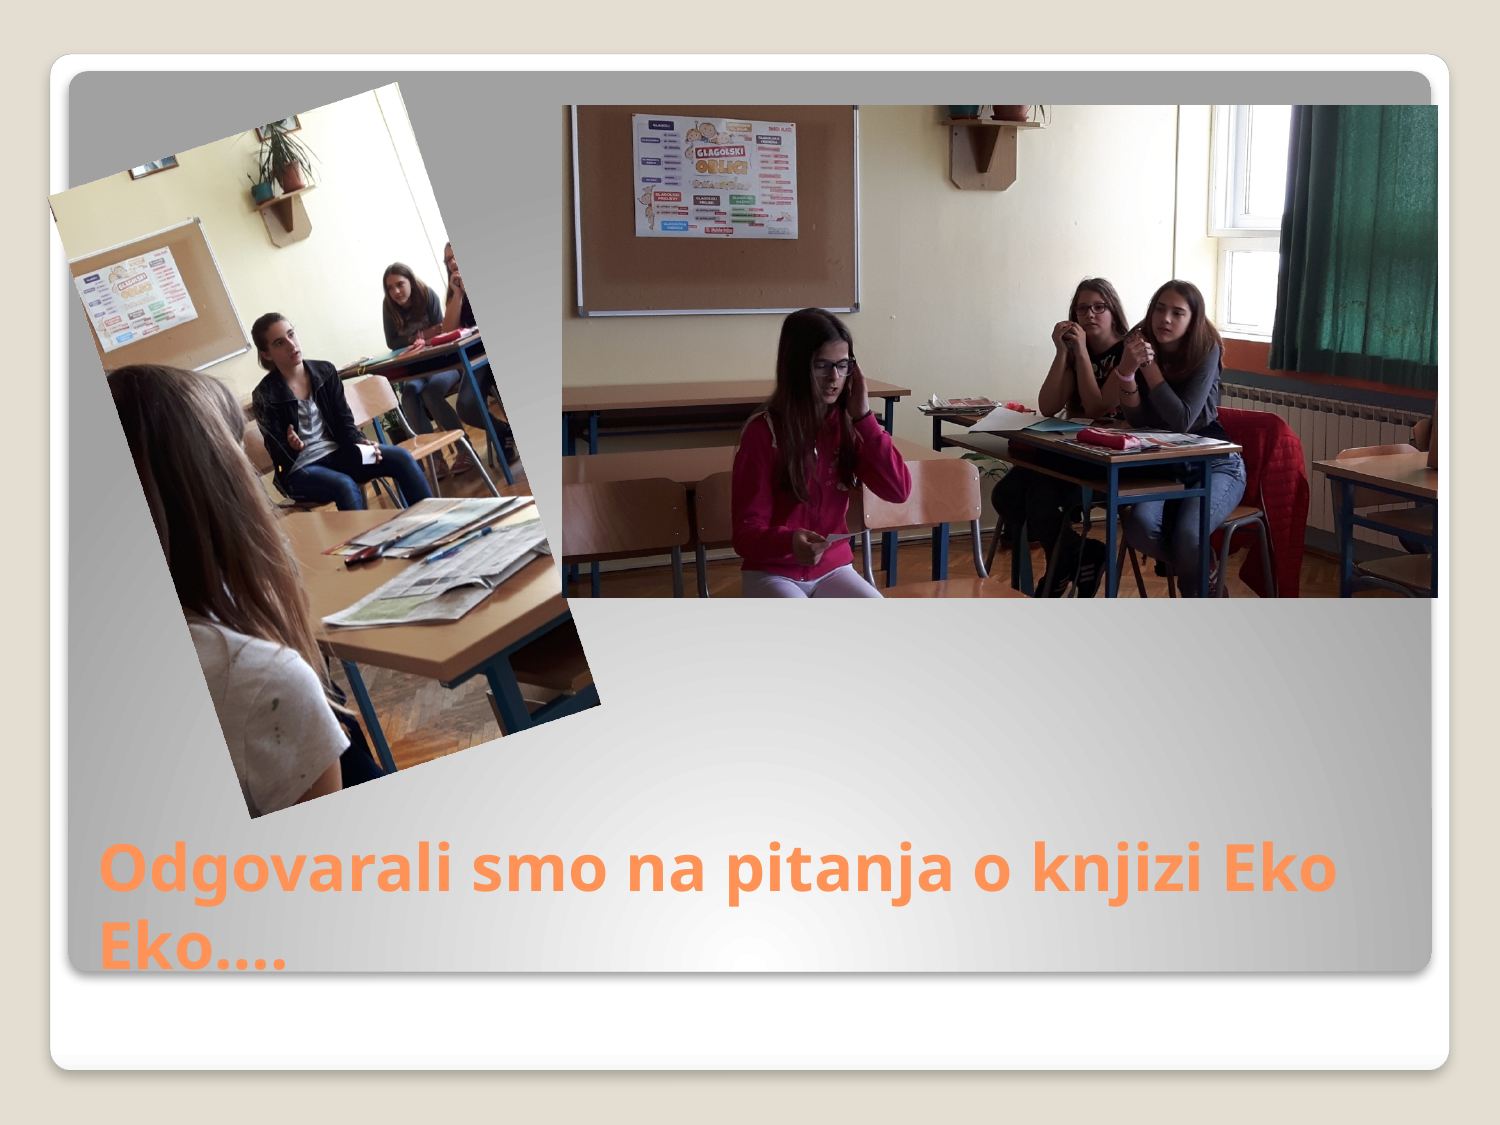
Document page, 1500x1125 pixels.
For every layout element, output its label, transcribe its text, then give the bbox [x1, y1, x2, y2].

title Odgovarali smo na pitanja o knjizi Eko Eko…. [82, 817, 1425, 990]
picture [47, 83, 456, 265]
picture [191, 635, 601, 819]
picture [562, 105, 1438, 598]
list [0, 265, 652, 635]
